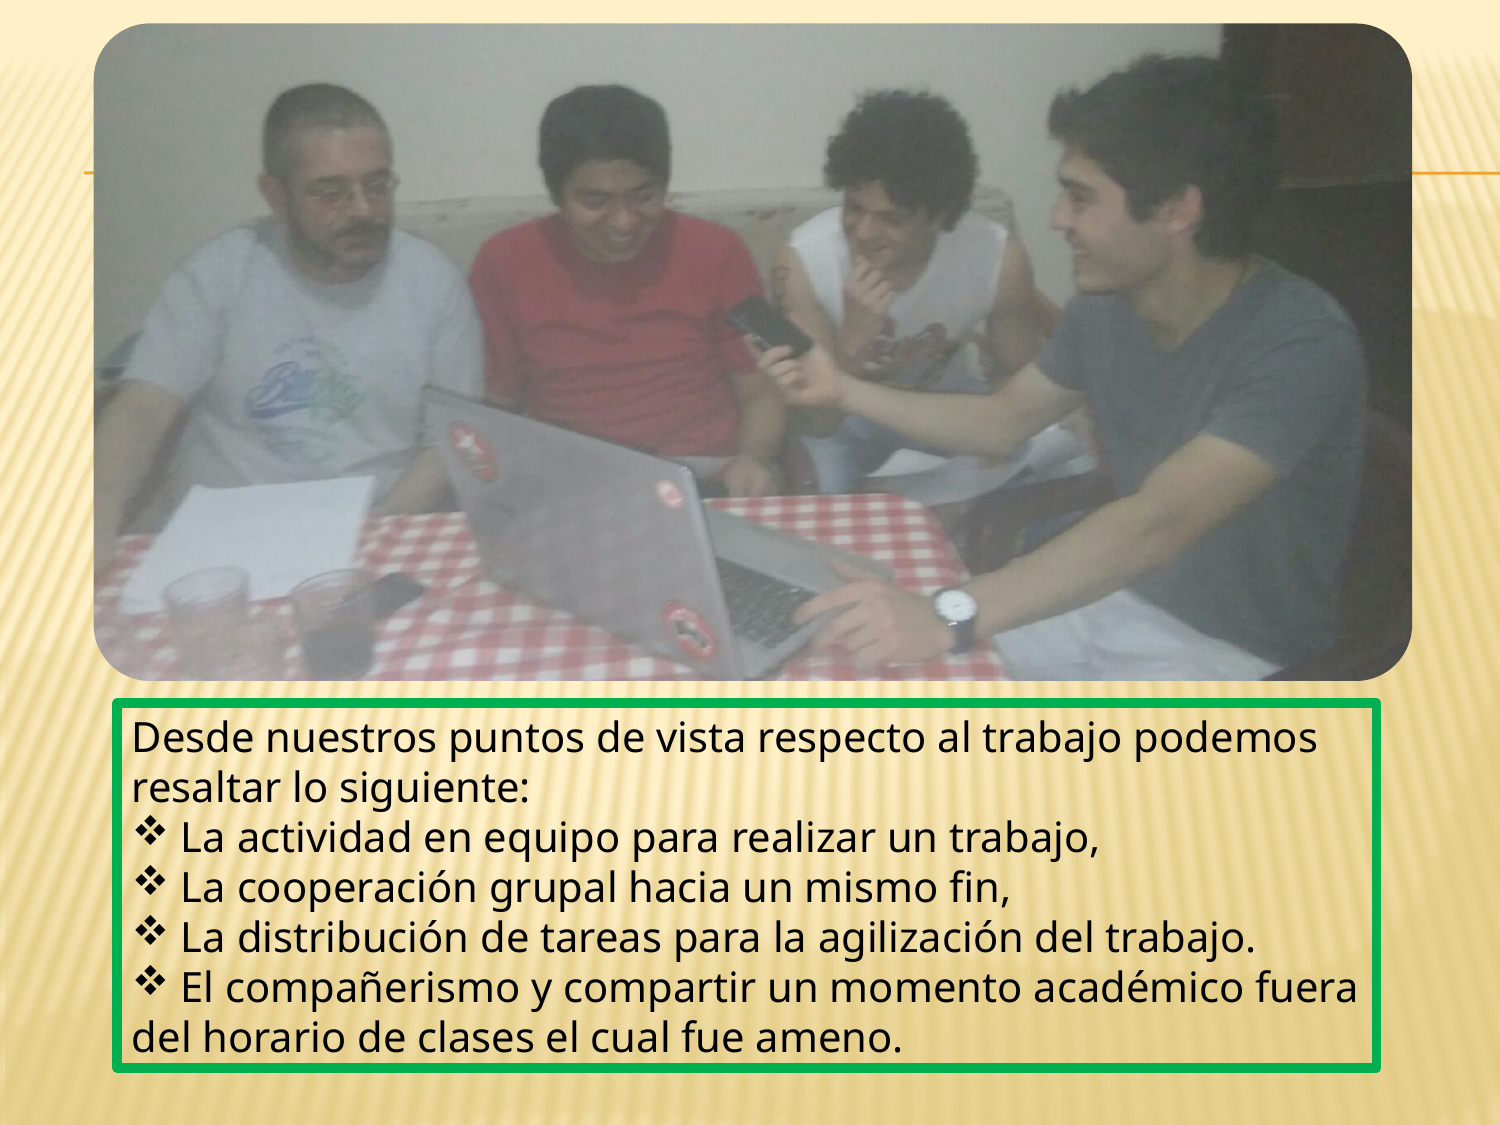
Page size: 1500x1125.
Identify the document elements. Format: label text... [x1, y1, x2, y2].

text_box Desde nuestros puntos de vista respecto al trabajo podemos resaltar lo siguiente: La actividad en equipo para realizar un trabajo, La cooperación grupal hacia un mismo fin, La distribución de tareas para la agilización del trabajo. El compañerismo y compartir un momento académico fuera del horario de clases el cual fue ameno. [117, 703, 1377, 1068]
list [93, 23, 1413, 682]
